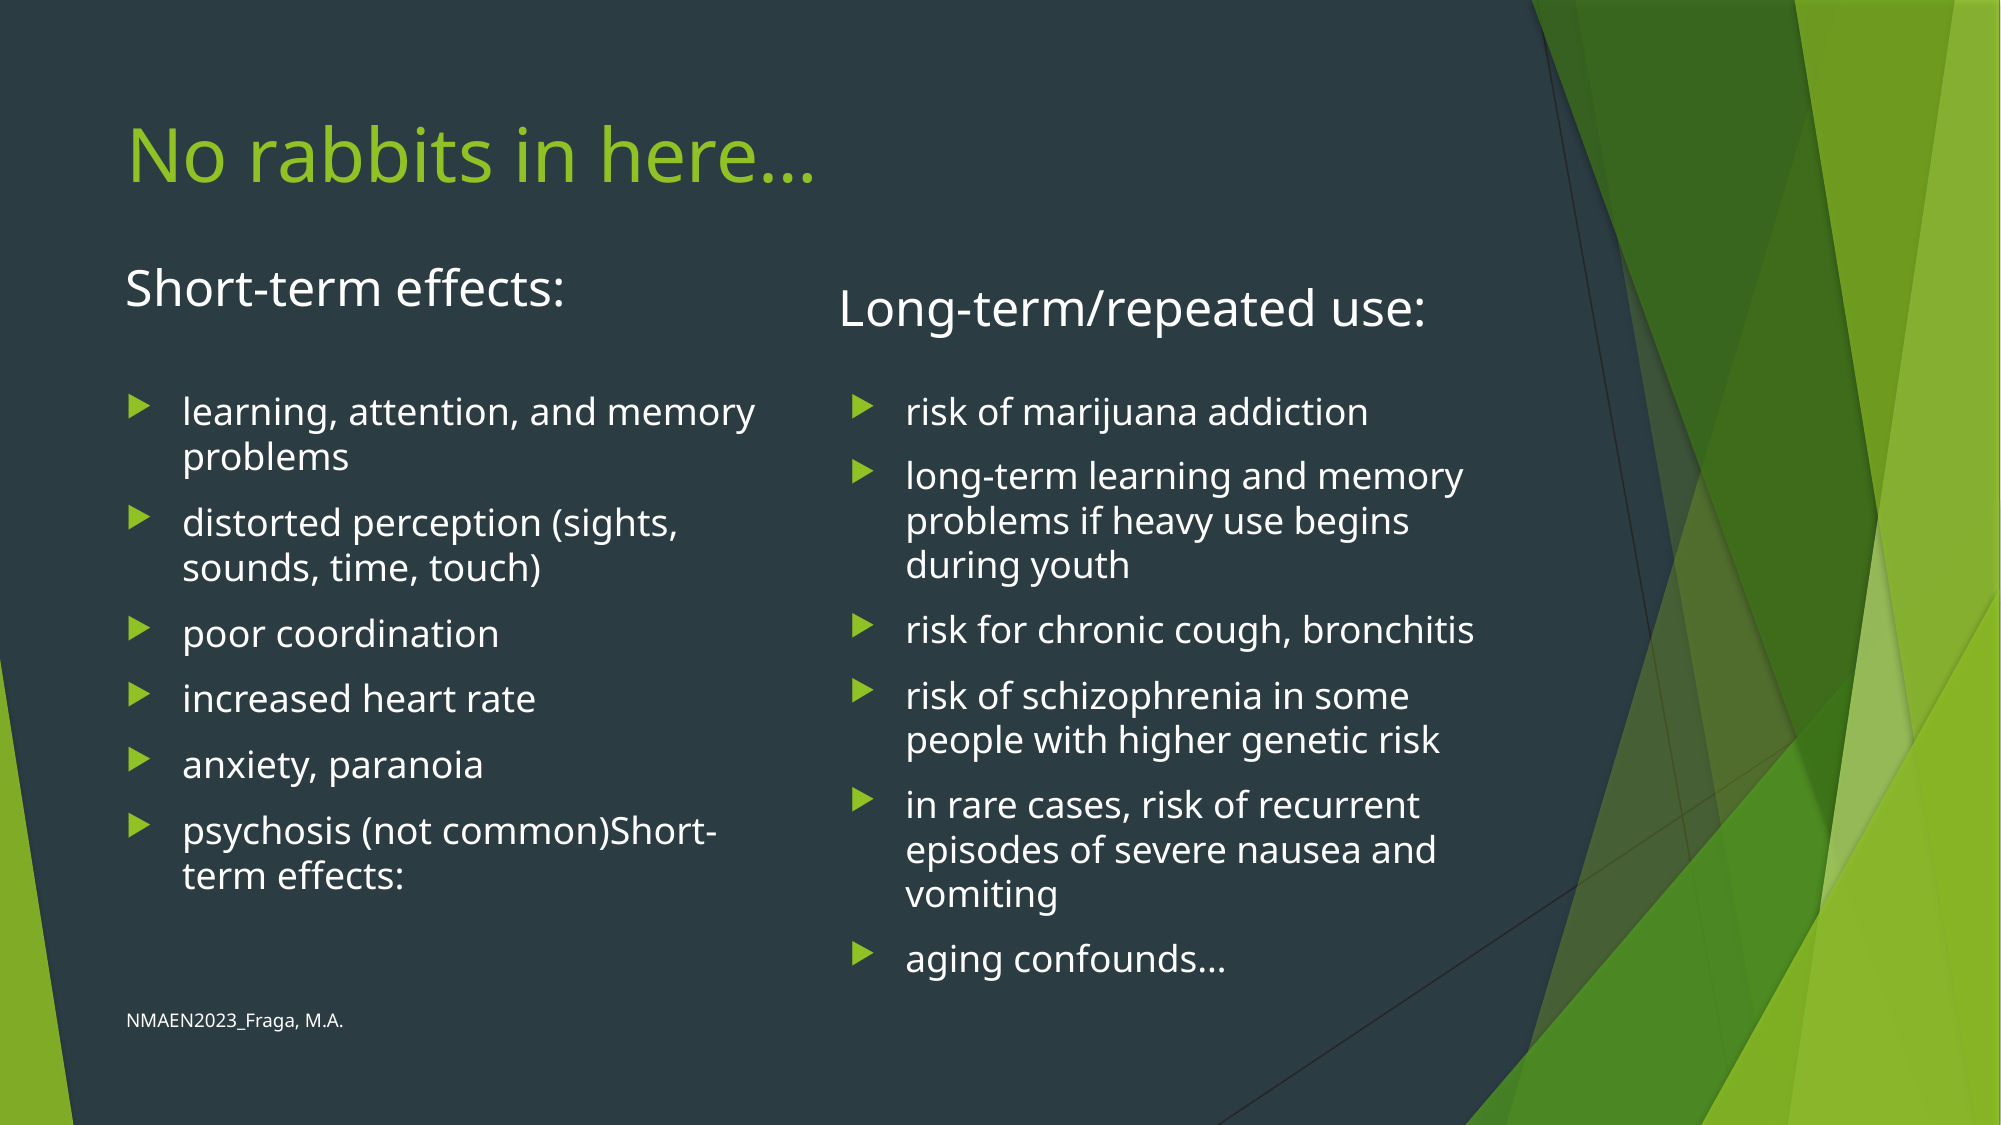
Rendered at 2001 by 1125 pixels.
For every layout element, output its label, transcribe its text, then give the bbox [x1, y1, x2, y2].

title No rabbits in here… [111, 99, 1522, 239]
footer NMAEN2023_Fraga, M.A. [111, 991, 1145, 1051]
list risk of marijuana addiction long-term learning and memory problems if heavy use begins during youth risk for chronic cough, bronchitis risk of schizophrenia in some people with higher genetic risk in rare cases, risk of recurrent episodes of severe nausea and vomiting aging confounds… [834, 380, 1522, 992]
list Short-term effects: [110, 238, 798, 325]
list learning, attention, and memory problems distorted perception (sights, sounds, time, touch) poor coordination increased heart rate anxiety, paranoia psychosis (not common)Short-term effects: [110, 380, 798, 992]
list Long-term/repeated use: [823, 249, 1511, 344]
